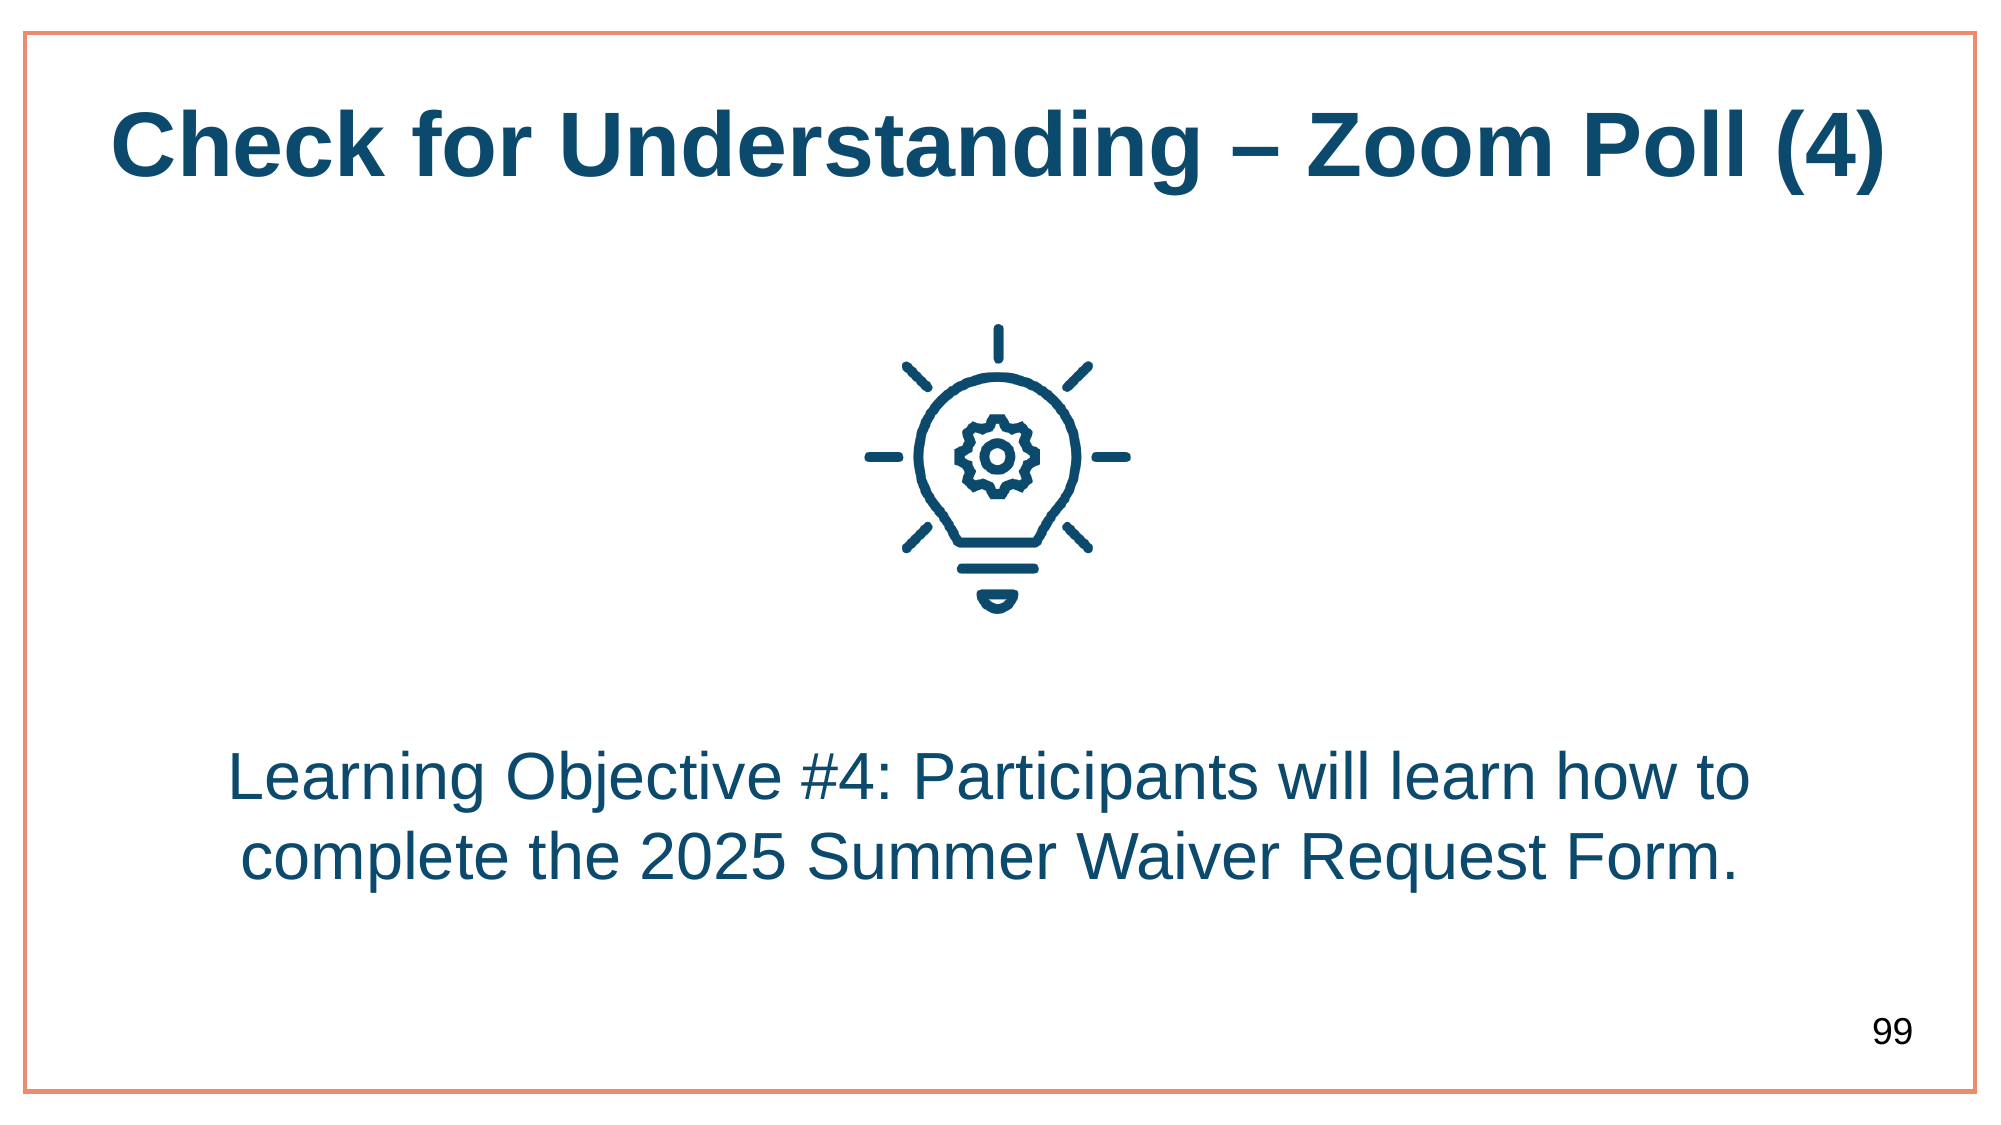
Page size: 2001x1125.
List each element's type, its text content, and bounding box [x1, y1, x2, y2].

list Learning Objective #4: Participants will learn how to complete the 2025 Summer Waiver Request Form. [24, 725, 1975, 1038]
title Check for Understanding – Zoom Poll (4) [24, 38, 1975, 256]
text_box 99 [1857, 999, 2000, 1075]
picture [842, 312, 1158, 628]
